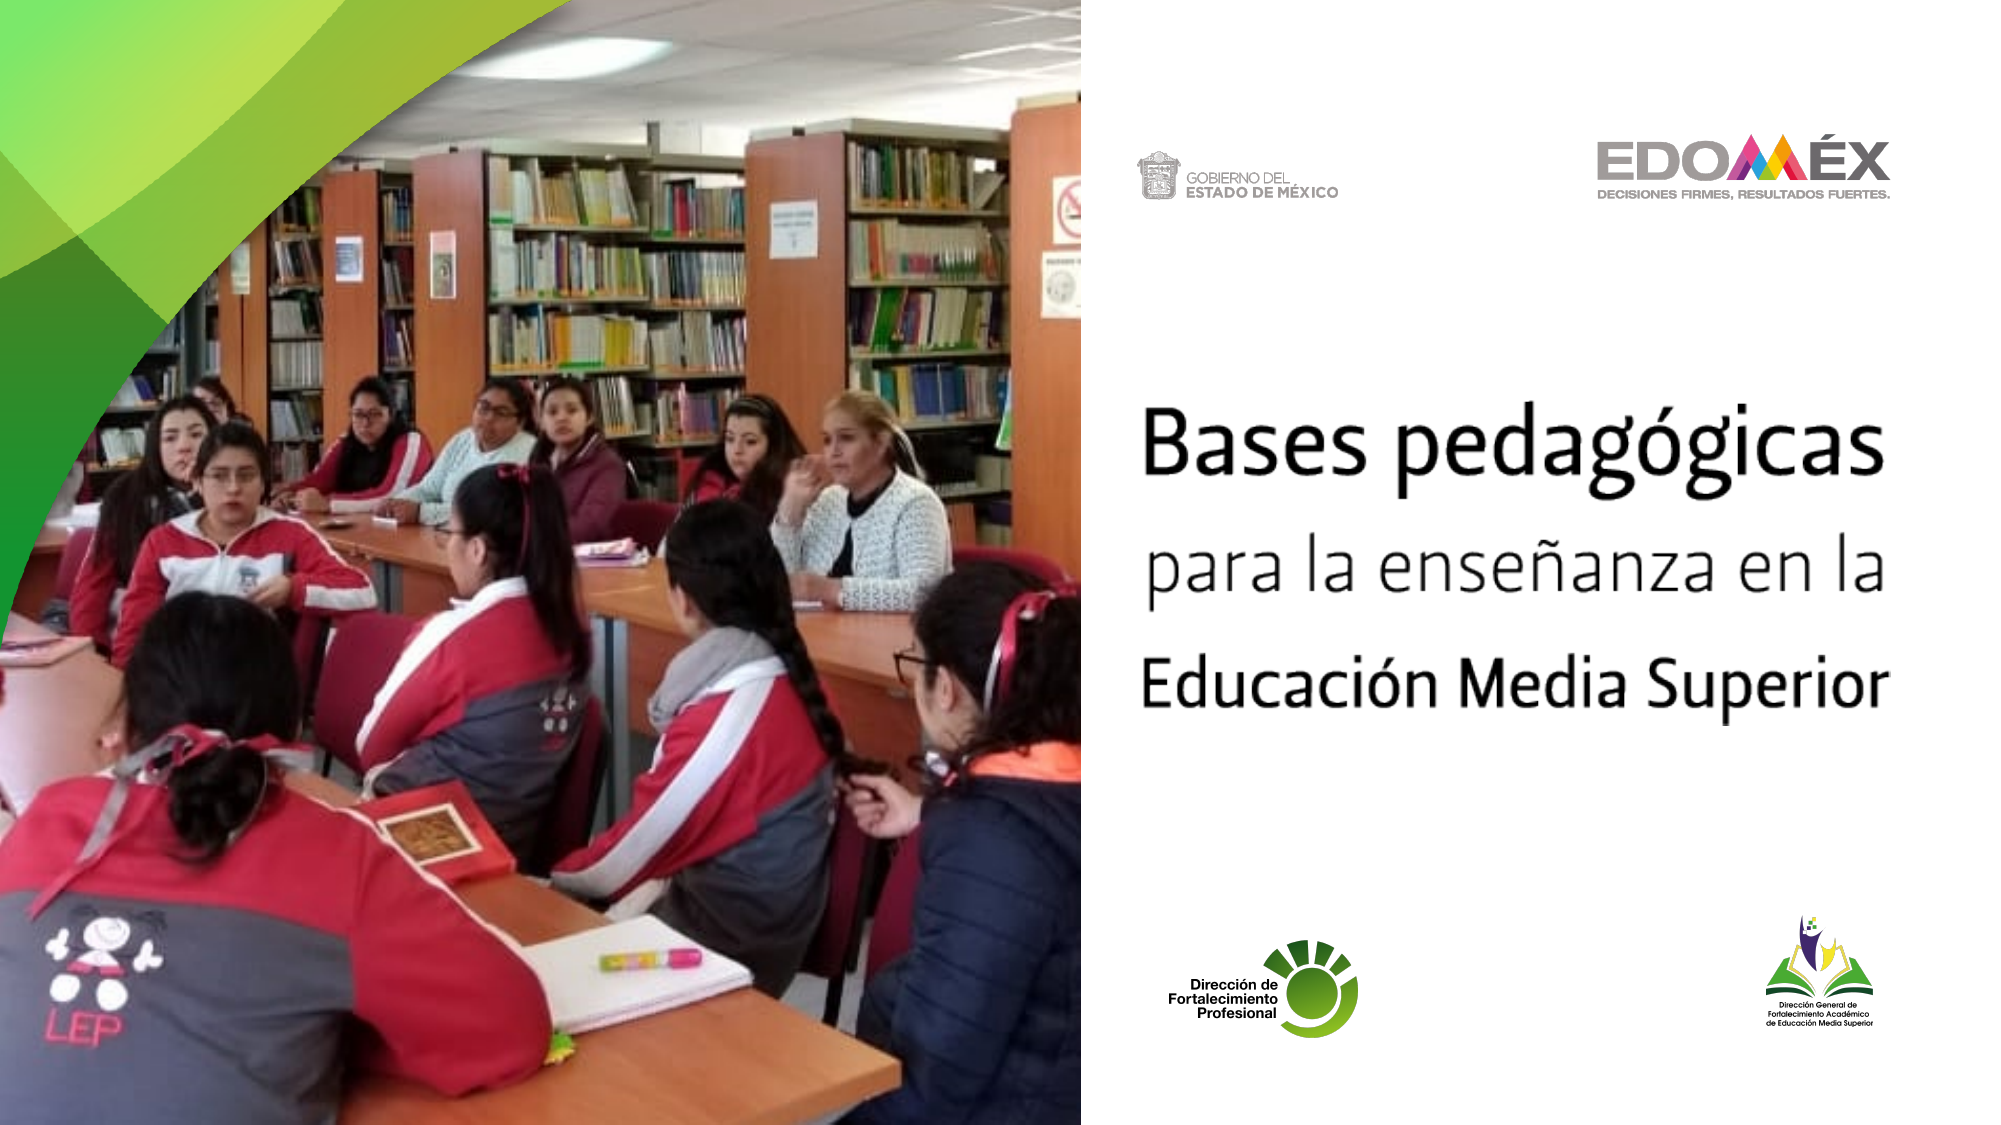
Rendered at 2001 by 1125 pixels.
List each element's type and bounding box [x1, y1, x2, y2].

picture [1766, 915, 1873, 1027]
picture [1597, 134, 1891, 200]
picture [1169, 940, 1358, 1038]
picture [1143, 400, 1891, 726]
picture [0, 0, 1081, 1125]
picture [1137, 151, 1338, 200]
